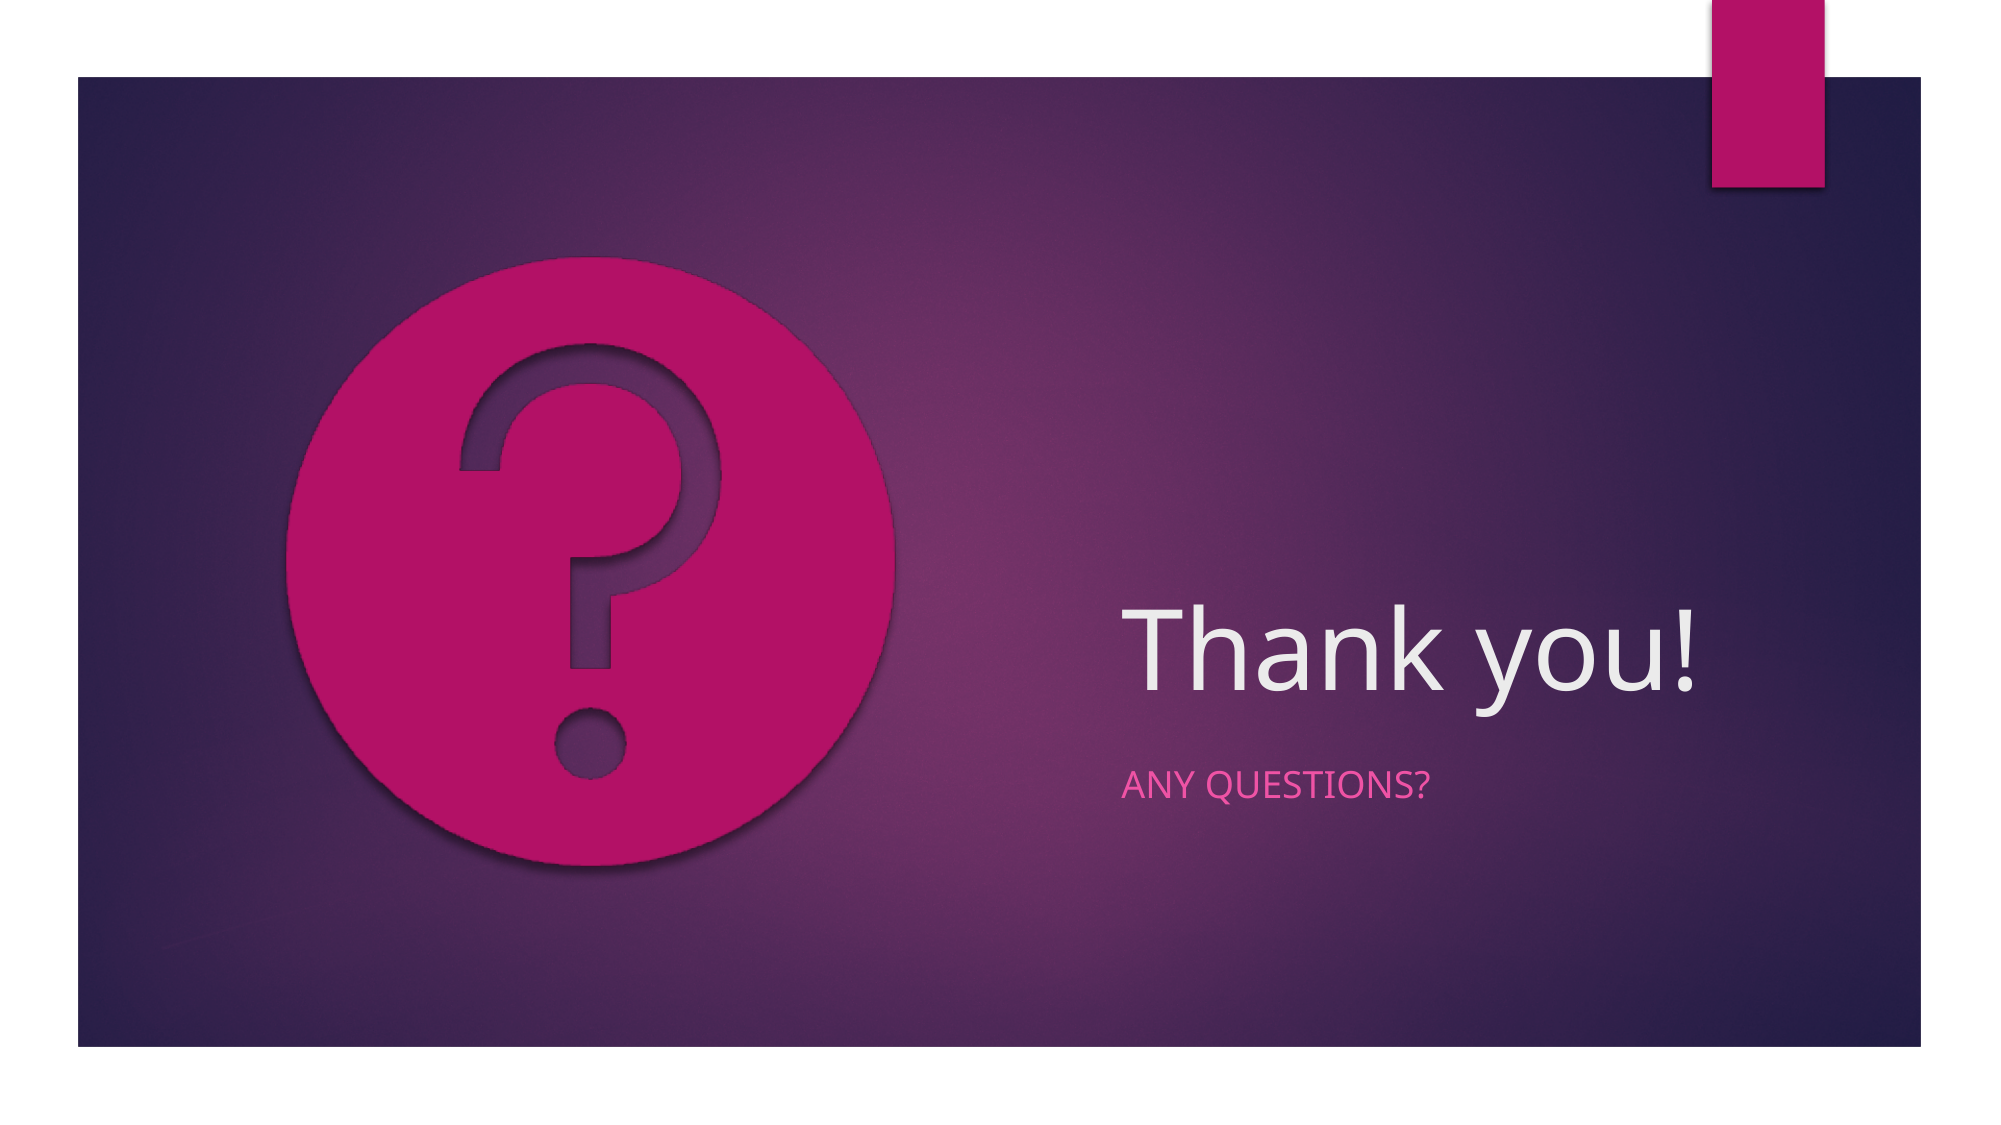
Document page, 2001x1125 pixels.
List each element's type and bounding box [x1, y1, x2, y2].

text_box [0, 0, 2000, 1125]
picture [211, 182, 971, 943]
